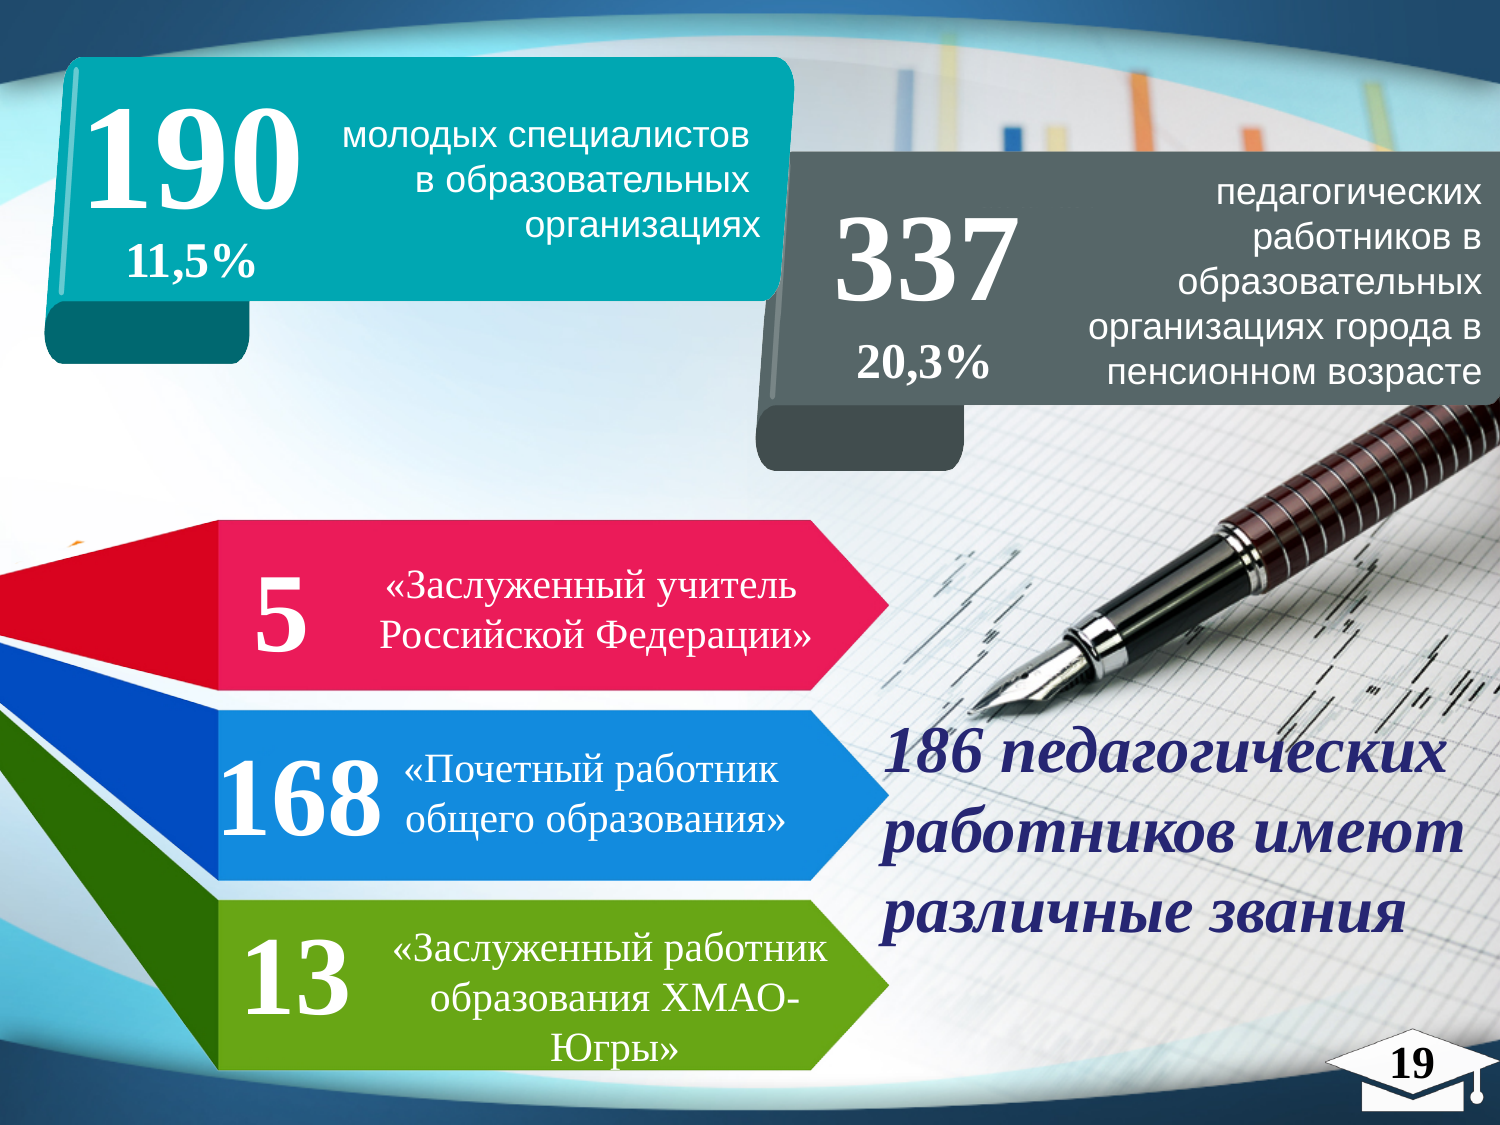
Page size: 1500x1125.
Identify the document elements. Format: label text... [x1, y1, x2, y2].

picture [0, 0, 1500, 1125]
slide_number 19 [1349, 1024, 1476, 1125]
text_box 186 педагогических работников имеют различные звания [960, 698, 1498, 953]
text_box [727, 126, 1500, 506]
